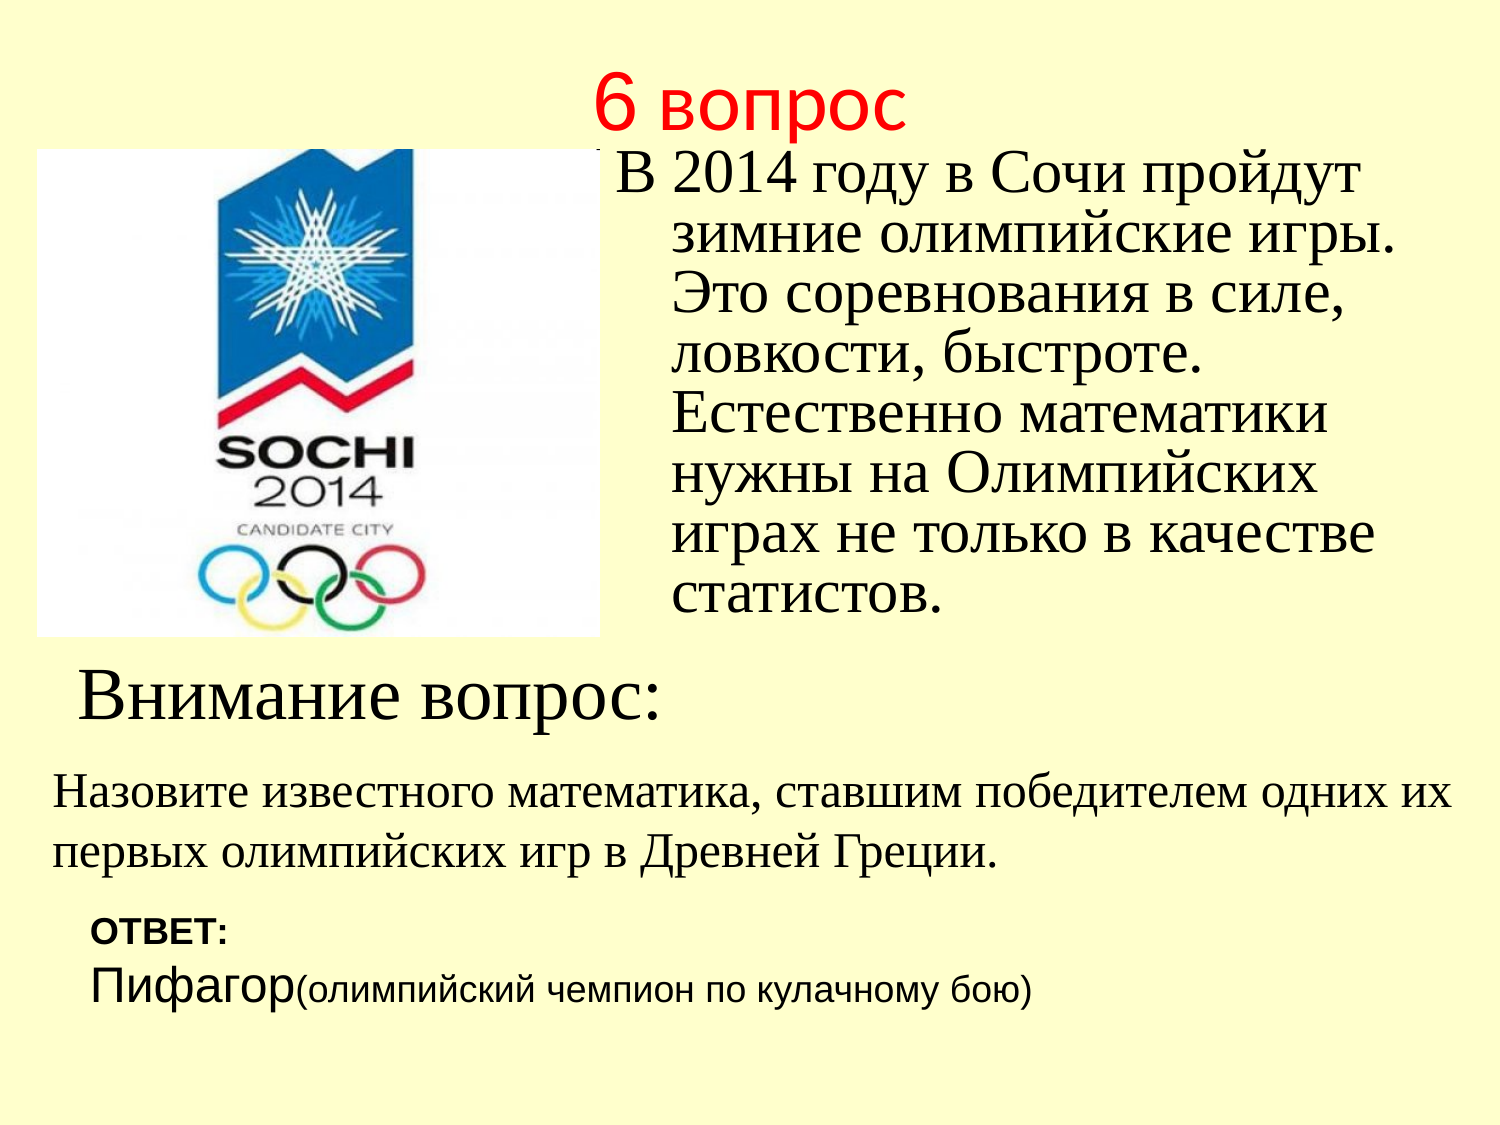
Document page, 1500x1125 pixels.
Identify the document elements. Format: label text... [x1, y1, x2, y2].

list В 2014 году в Сочи пройдут зимние олимпийские игры. Это соревнования в силе, ловкости, быстроте. Естественно математики нужны на Олимпийских играх не только в качестве статистов. [599, 137, 1426, 626]
picture [37, 149, 601, 638]
text_box Внимание вопрос: [62, 637, 1150, 743]
text_box ОТВЕТ: Пифагор(олимпийский чемпион по кулачному бою) [74, 899, 1213, 1020]
text_box Назовите известного математика, ставшим победителем одних их первых олимпийских игр в Древней Греции. [37, 749, 1475, 885]
title 6 вопрос [74, 44, 1426, 149]
